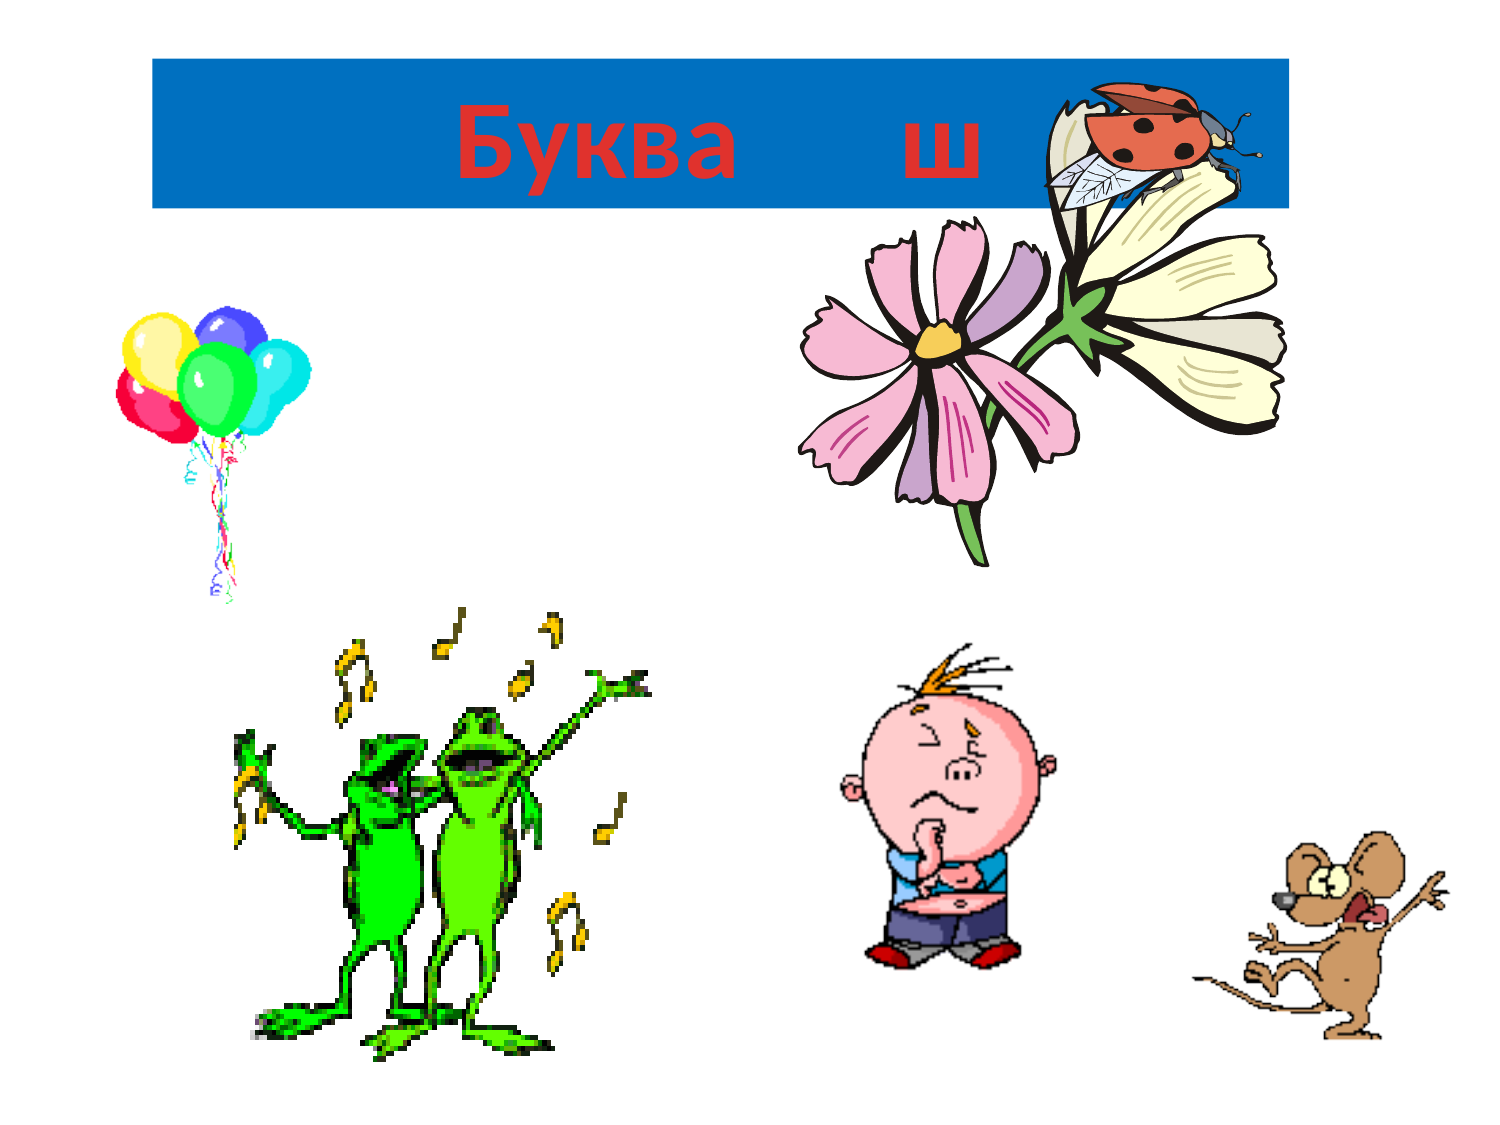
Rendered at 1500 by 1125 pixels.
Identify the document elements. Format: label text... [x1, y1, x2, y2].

picture [1183, 761, 1466, 1044]
picture [796, 81, 1290, 568]
text_box Буква ш [152, 58, 1290, 209]
picture [808, 585, 1105, 976]
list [105, 292, 325, 605]
picture [234, 597, 657, 1062]
